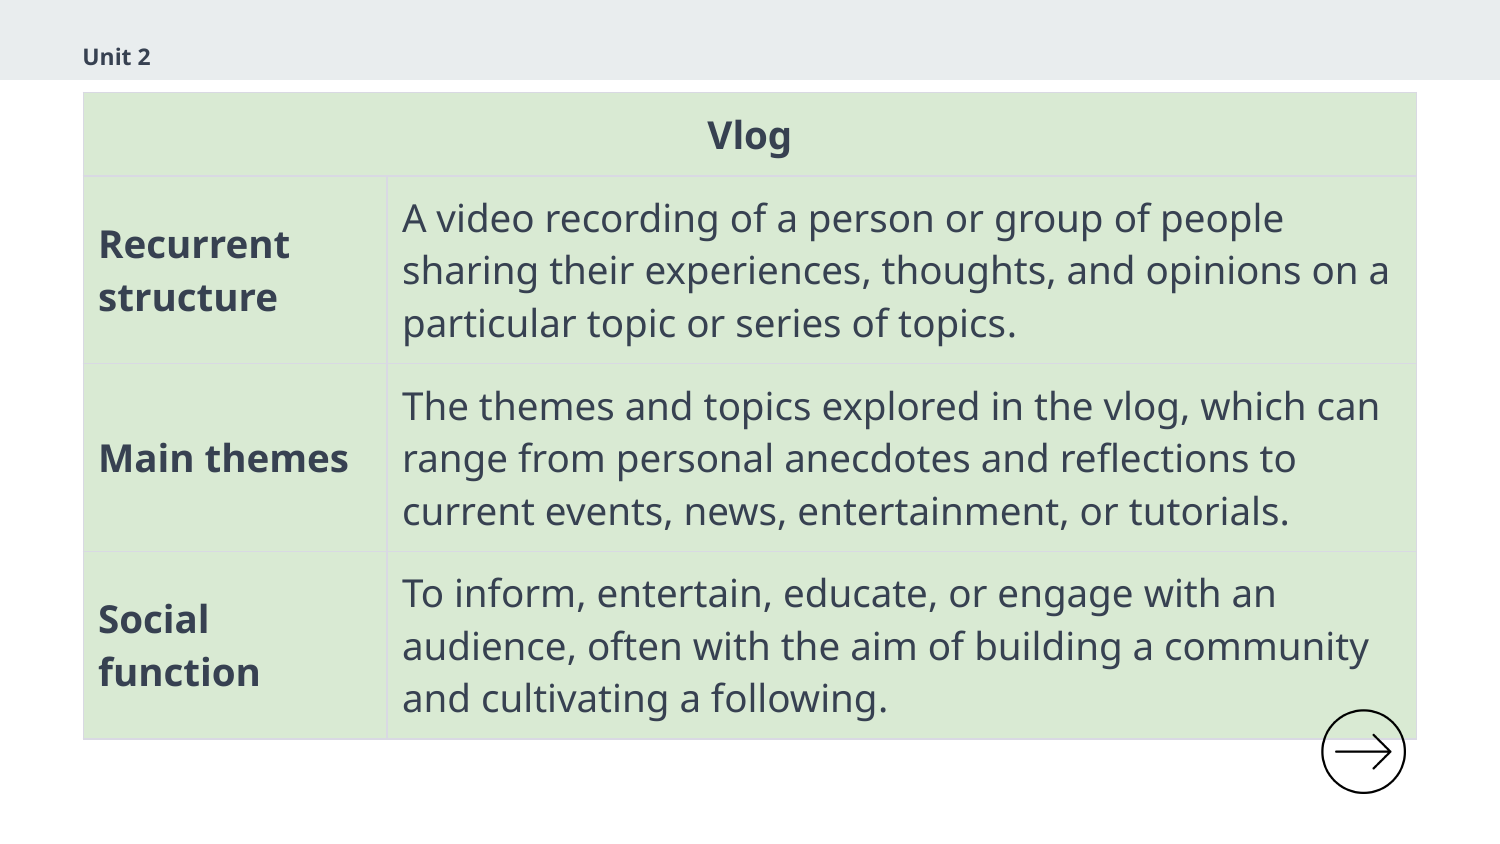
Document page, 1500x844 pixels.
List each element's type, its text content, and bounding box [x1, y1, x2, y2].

table_header Vlog [84, 93, 1416, 175]
table_cell A video recording of a person or group of people sharing their experiences, thoughts, and opinions on a particular topic or series of topics. [388, 177, 1416, 363]
picture [1310, 697, 1417, 805]
table_cell Social function [84, 552, 386, 738]
text_box Unit 2 [67, 35, 166, 78]
table_cell To inform, entertain, educate, or engage with an audience, often with the aim of building a community and cultivating a following. [388, 552, 1416, 738]
table_cell Recurrent structure [84, 177, 386, 363]
table_cell Main themes [84, 364, 386, 551]
table_cell The themes and topics explored in the vlog, which can range from personal anecdotes and reflections to current events, news, entertainment, or tutorials. [388, 364, 1416, 551]
